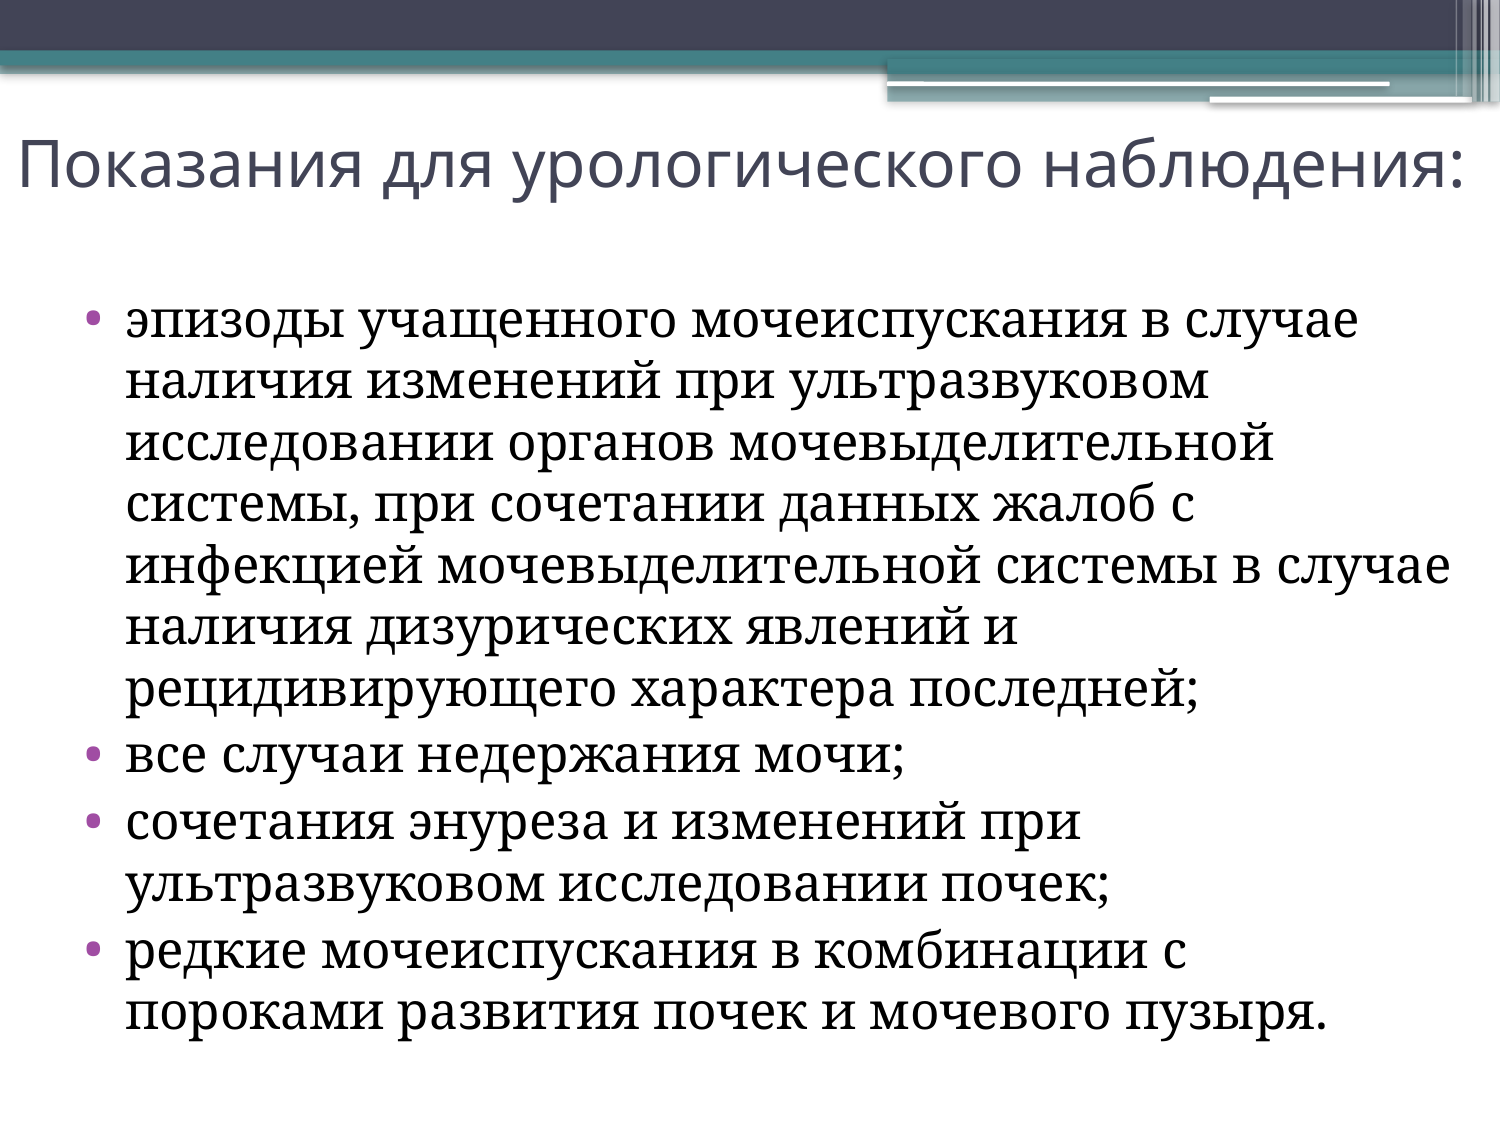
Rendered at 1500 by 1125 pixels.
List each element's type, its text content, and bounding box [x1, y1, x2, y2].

list эпизоды учащенного мочеиспускания в случае наличия изменений при ультразвуковом исследовании органов мочевыделительной системы, при сочетании данных жалоб с инфекцией мочевыделительной системы в случае наличия дизурических явлений и рецидивирующего характера последней; все случаи недержания мочи; сочетания энуреза и изменений при ультразвуковом исследовании почек; редкие мочеиспускания в комбинации с пороками развития почек и мочевого пузыря. [53, 278, 1471, 1059]
title Показания для урологического наблюдения: [0, 113, 1500, 289]
